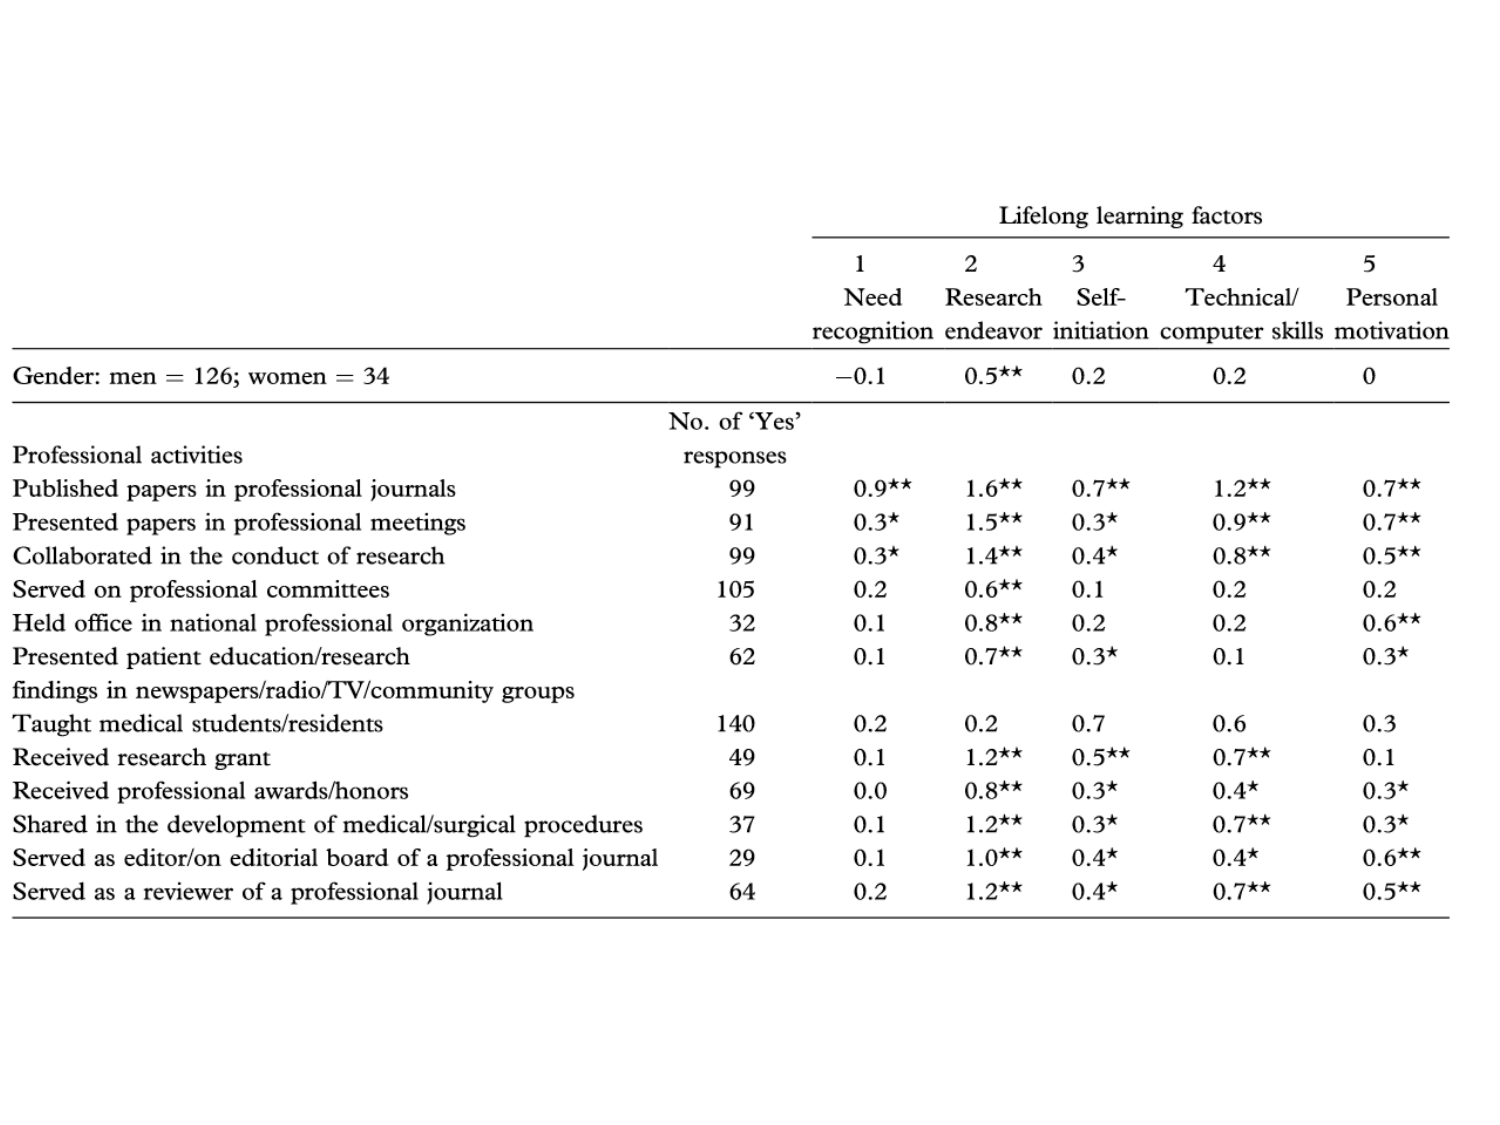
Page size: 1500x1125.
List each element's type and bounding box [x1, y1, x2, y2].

picture [0, 192, 1500, 933]
